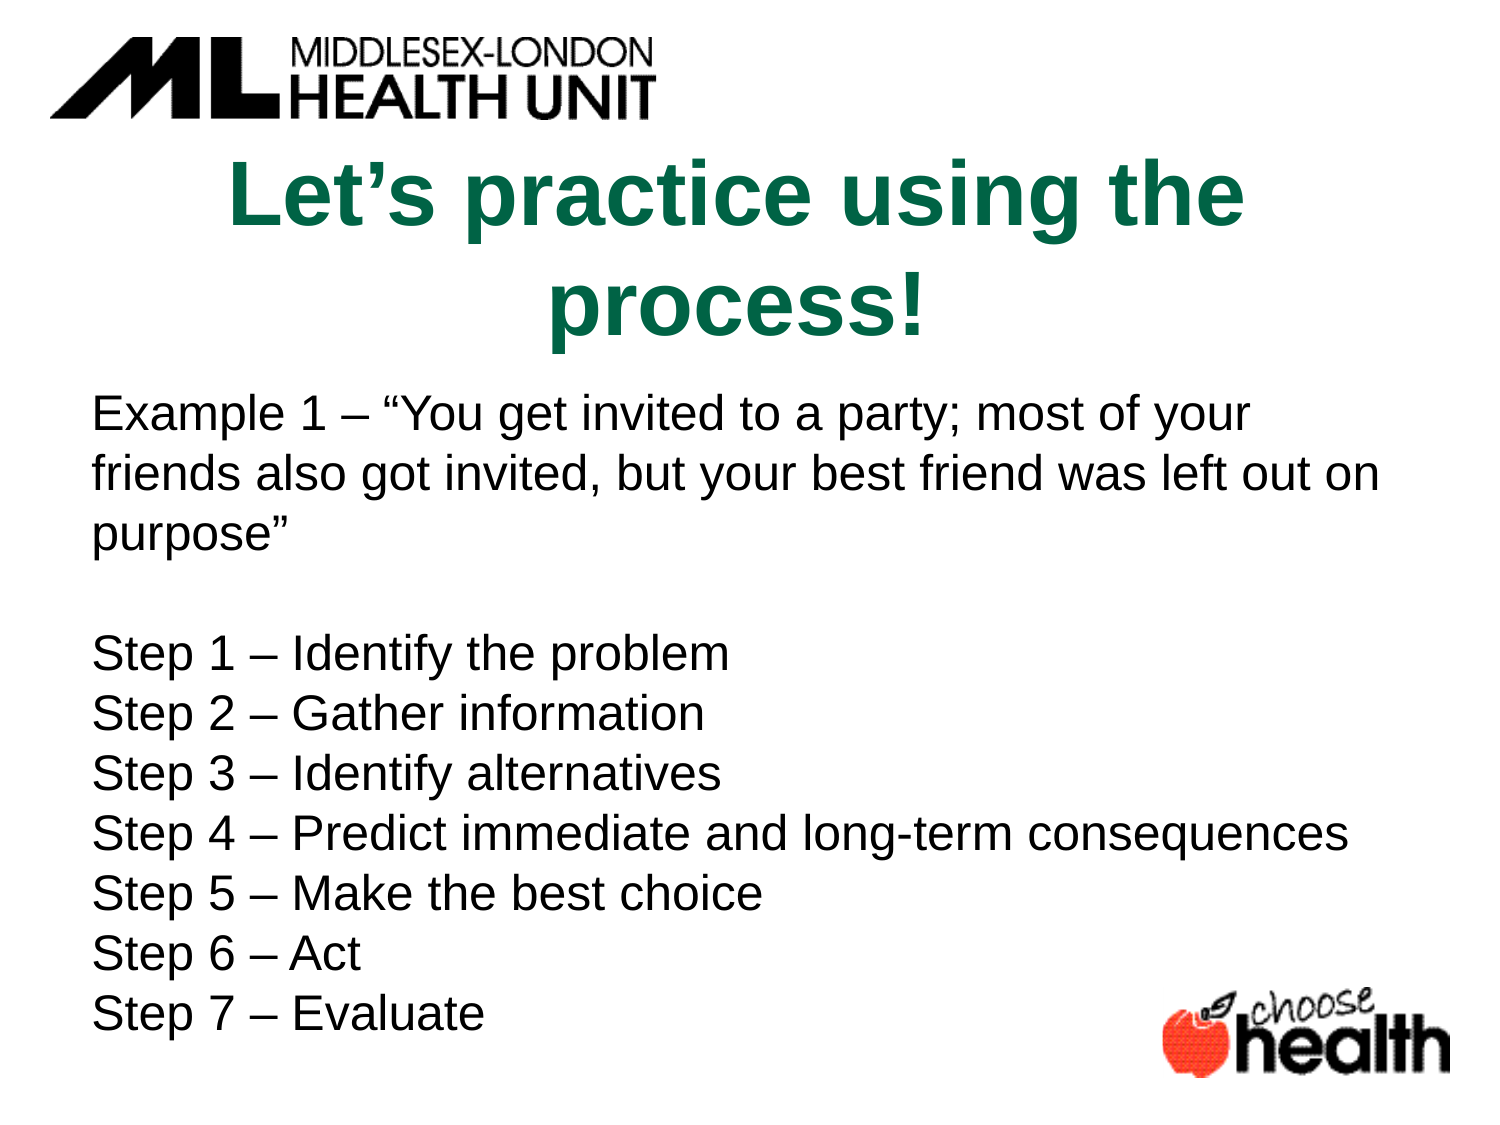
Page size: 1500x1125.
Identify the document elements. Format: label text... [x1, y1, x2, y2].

title Let’s practice using the process! [99, 149, 1375, 338]
text_box Example 1 – “You get invited to a party; most of your friends also got invited, but your best friend was left out on purpose” Step 1 – Identify the problem Step 2 – Gather information Step 3 – Identify alternatives Step 4 – Predict immediate and long-term consequences Step 5 – Make the best choice Step 6 – Act Step 7 – Evaluate [76, 373, 1424, 1049]
